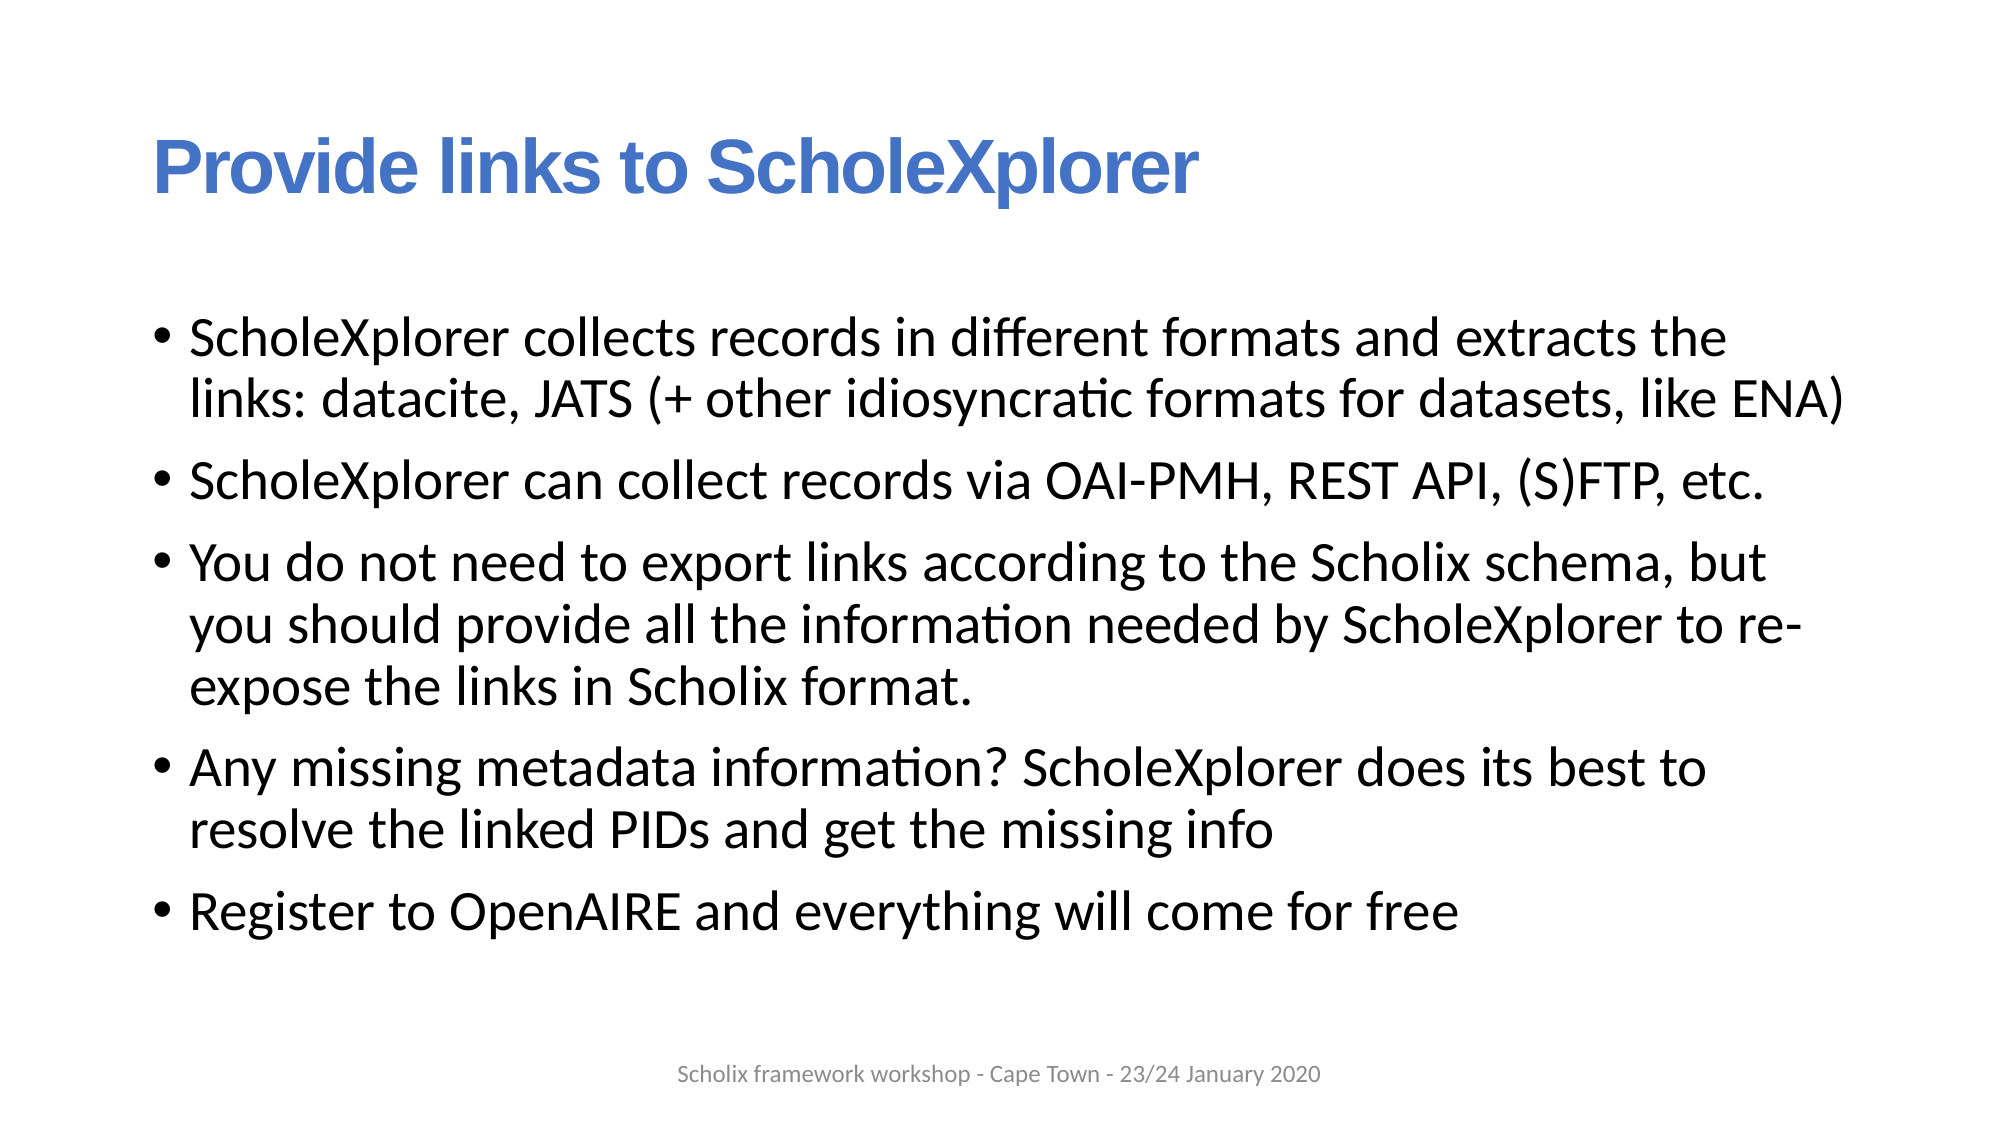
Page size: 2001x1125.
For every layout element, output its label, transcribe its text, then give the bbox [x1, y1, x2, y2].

footer Scholix framework workshop - Cape Town - 23/24 January 2020 [662, 1042, 1338, 1103]
list ScholeXplorer collects records in different formats and extracts the links: datacite, JATS (+ other idiosyncratic formats for datasets, like ENA) ScholeXplorer can collect records via OAI-PMH, REST API, (S)FTP, etc. You do not need to export links according to the Scholix schema, but you should provide all the information needed by ScholeXplorer to re-expose the links in Scholix format. Any missing metadata information? ScholeXplorer does its best to resolve the linked PIDs and get the missing info Register to OpenAIRE and everything will come for free [137, 299, 1863, 1014]
title Provide links to ScholeXplorer [137, 59, 1863, 278]
